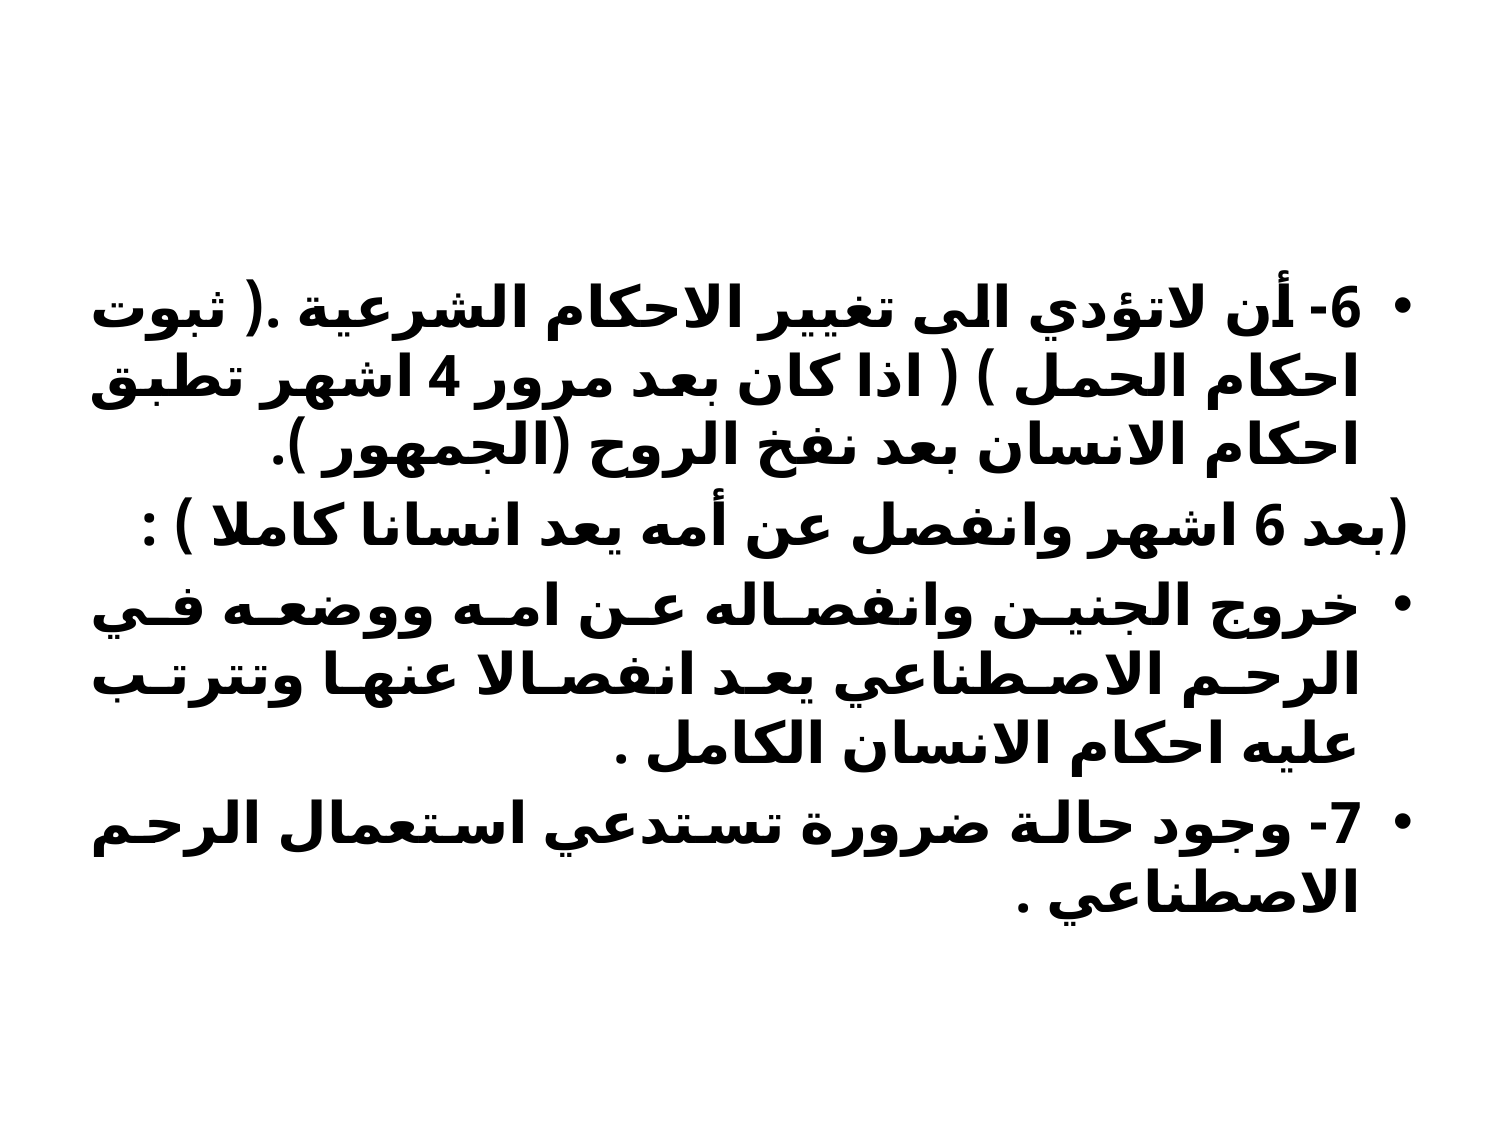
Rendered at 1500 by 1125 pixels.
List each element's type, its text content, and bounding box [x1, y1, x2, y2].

list 6- أن لاتؤدي الى تغيير الاحكام الشرعية .( ثبوت احكام الحمل ) ( اذا كان بعد مرور 4 اشهر تطبق احكام الانسان بعد نفخ الروح (الجمهور ). (بعد 6 اشهر وانفصل عن أمه يعد انسانا كاملا ) : خروج الجنين وانفصاله عن امه ووضعه في الرحم الاصطناعي يعد انفصالا عنها وتترتب عليه احكام الانسان الكامل . 7- وجود حالة ضرورة تستدعي استعمال الرحم الاصطناعي . [75, 262, 1425, 1005]
